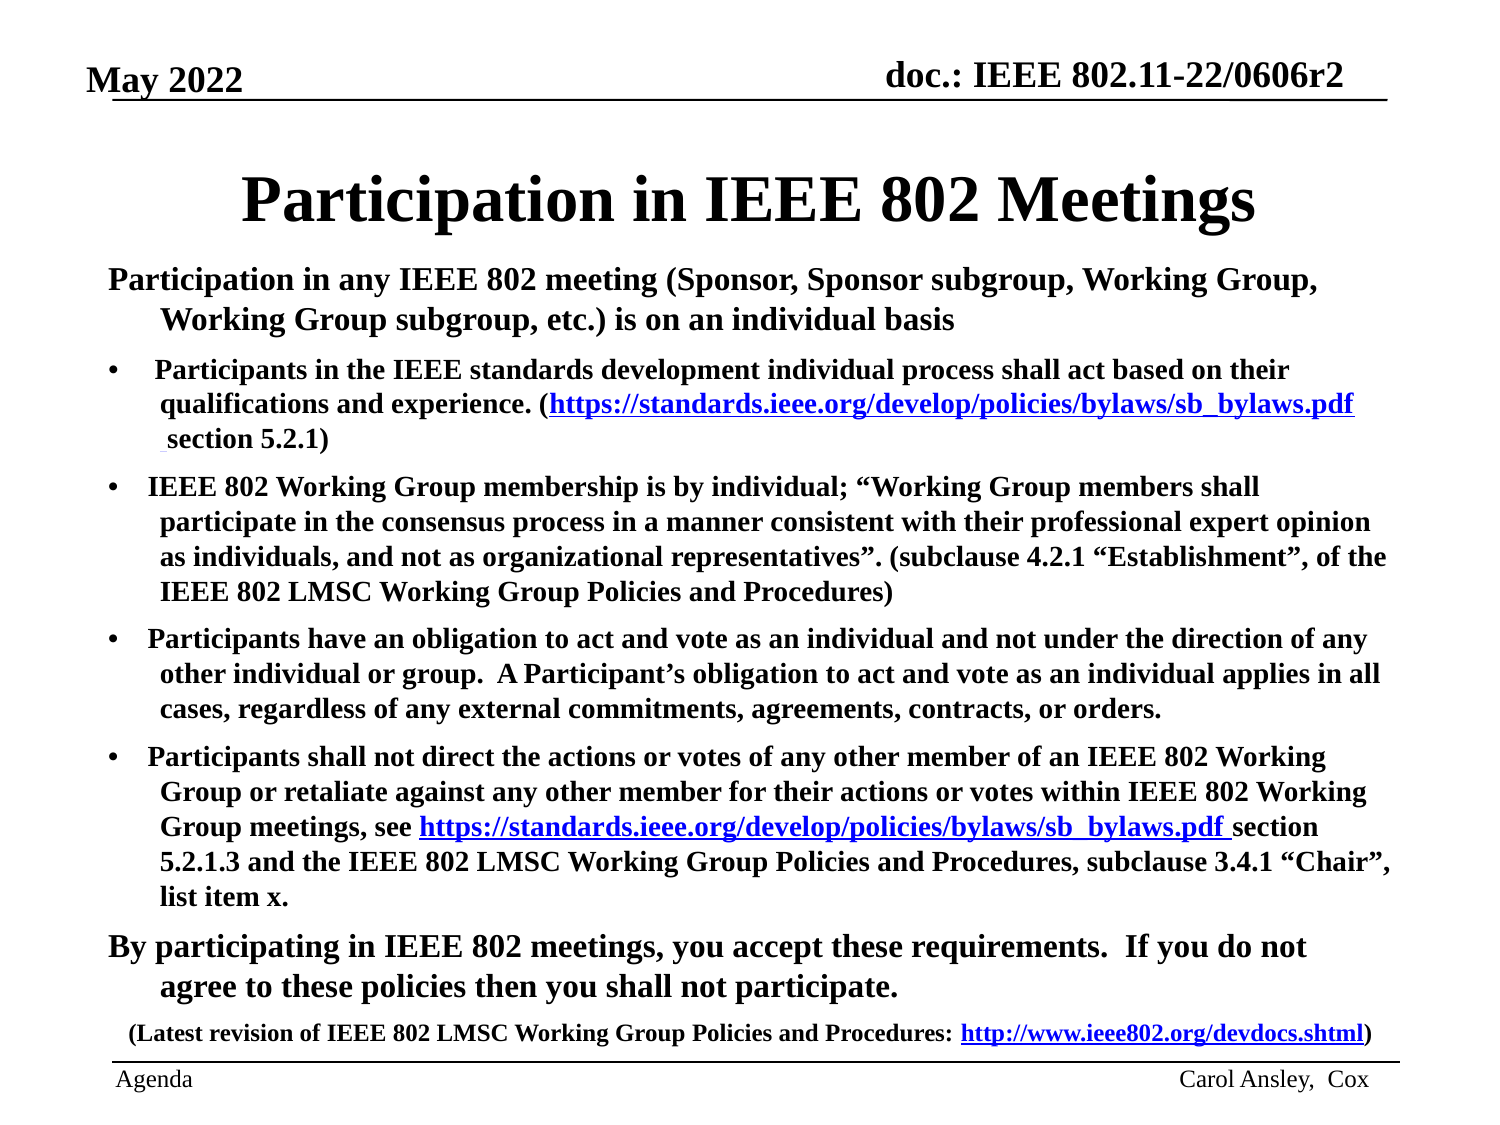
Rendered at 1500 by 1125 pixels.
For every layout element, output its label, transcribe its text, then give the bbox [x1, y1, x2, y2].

text_box Participation in any IEEE 802 meeting (Sponsor, Sponsor subgroup, Working Group, Working Group subgroup, etc.) is on an individual basis • Participants in the IEEE standards development individual process shall act based on their qualifications and experience. (https://standards.ieee.org/develop/policies/bylaws/sb_bylaws.pdf section 5.2.1) • IEEE 802 Working Group membership is by individual; “Working Group members shall participate in the consensus process in a manner consistent with their professional expert opinion as individuals, and not as organizational representatives”. (subclause 4.2.1 “Establishment”, of the IEEE 802 LMSC Working Group Policies and Procedures) • Participants have an obligation to act and vote as an individual and not under the direction of any other individual or group. A Participant’s obligation to act and vote as an individual applies in all cases, regardless of any external commitments, agreements, contracts, or orders. • Participants shall not direct the actions or votes of any other member of an IEEE 802 Working Group or retaliate against any other member for their actions or votes within IEEE 802 Working Group meetings, see https://standards.ieee.org/develop/policies/bylaws/sb_bylaws.pdf section 5.2.1.3 and the IEEE 802 LMSC Working Group Policies and Procedures, subclause 3.4.1 “Chair”, list item x. By participating in IEEE 802 meetings, you accept these requirements. If you do not agree to these policies then you shall not participate. (Latest revision of IEEE 802 LMSC Working Group Policies and Procedures: http://www.ieee802.org/devdocs.shtml) [99, 249, 1400, 1055]
text_box Participation in IEEE 802 Meetings [112, 147, 1388, 243]
